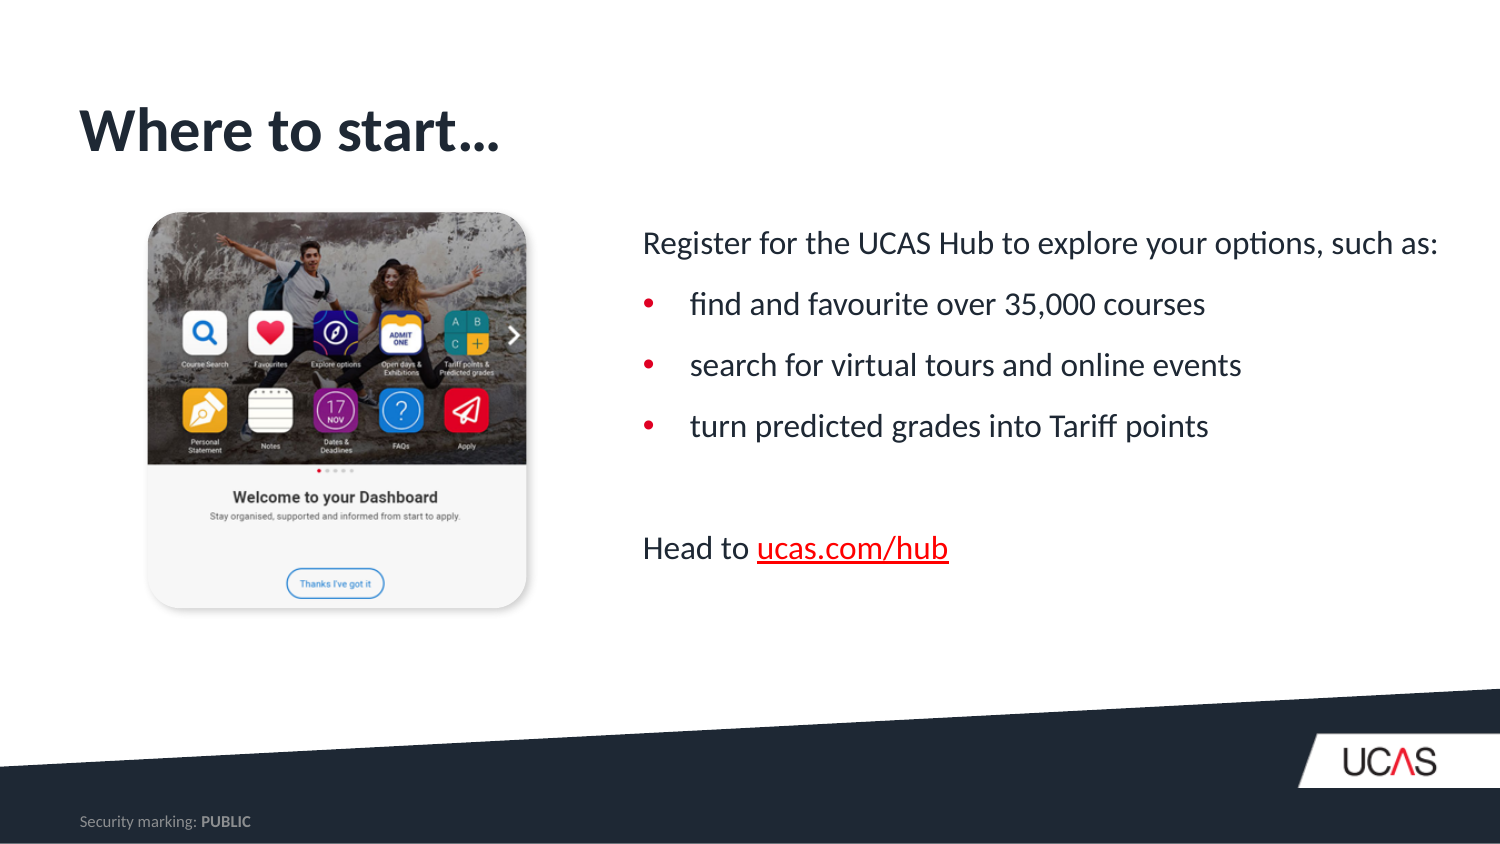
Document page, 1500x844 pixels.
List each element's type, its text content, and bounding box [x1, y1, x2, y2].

text_box Register for the UCAS Hub to explore your options, such as: find and favourite over 35,000 courses search for virtual tours and online events turn predicted grades into Tariff points Head to ucas.com/hub [609, 153, 1500, 621]
text_box Where to start… [64, 49, 1333, 213]
footer Security marking: PUBLIC [64, 798, 1452, 844]
picture [147, 212, 527, 609]
